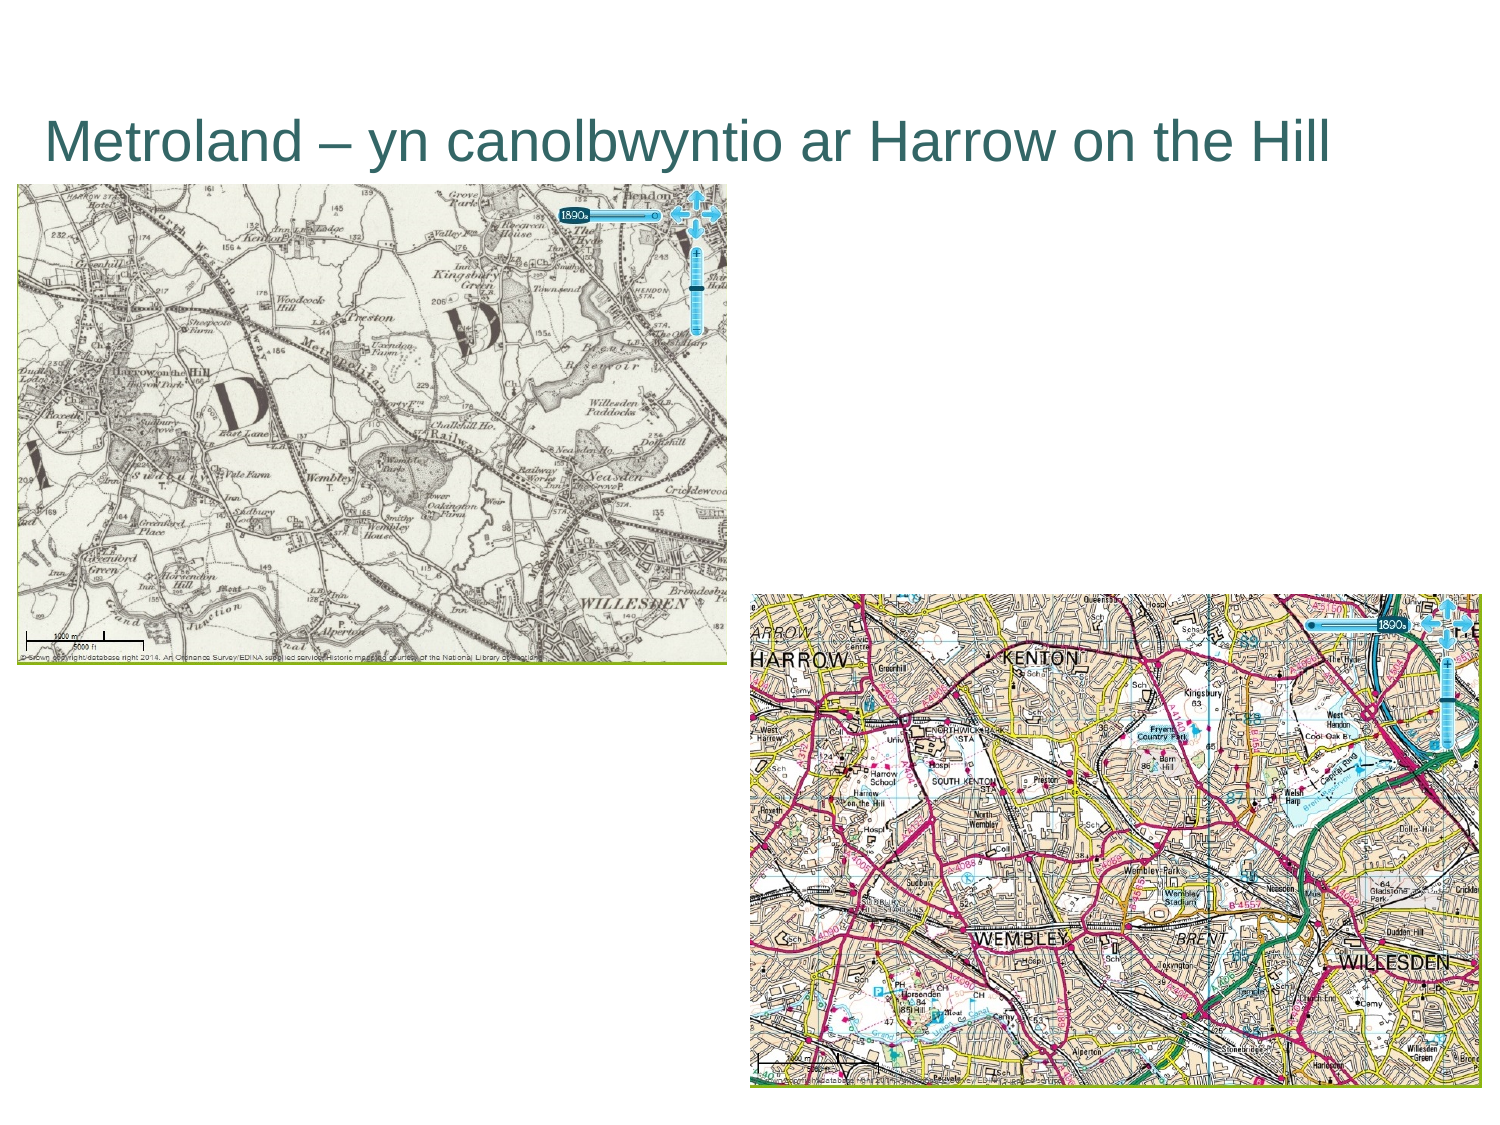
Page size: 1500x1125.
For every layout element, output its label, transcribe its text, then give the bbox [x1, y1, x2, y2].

picture [749, 594, 1483, 1089]
title Metroland – yn canolbwyntio ar Harrow on the Hill [29, 95, 1429, 173]
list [17, 184, 727, 665]
